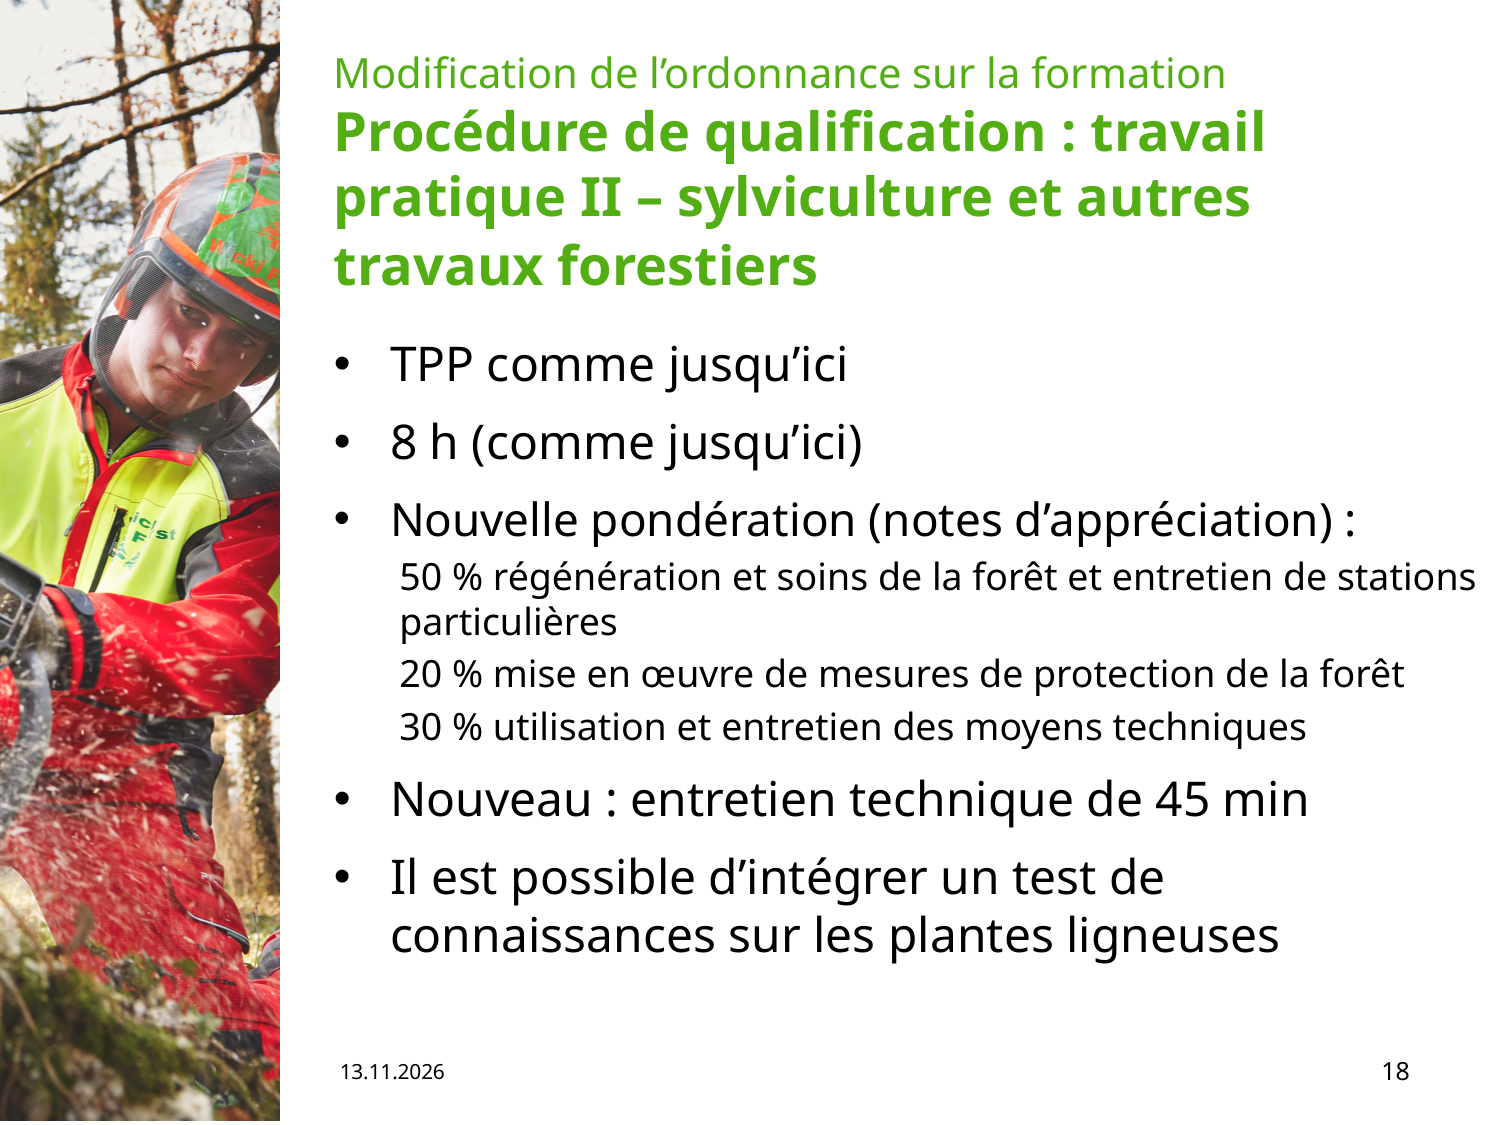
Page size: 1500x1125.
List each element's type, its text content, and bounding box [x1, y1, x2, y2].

list TPP comme jusqu’ici 8 h (comme jusqu’ici) Nouvelle pondération (notes d’appréciation) : 50 % régénération et soins de la forêt et entretien de stations particulières 20 % mise en œuvre de mesures de protection de la forêt 30 % utilisation et entretien des moyens techniques Nouveau : entretien technique de 45 min Il est possible d’intégrer un test de connaissances sur les plantes ligneuses [318, 326, 1500, 1021]
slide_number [324, 1042, 500, 1103]
title Modification de l’ordonnance sur la formation Procédure de qualification : travail pratique II – sylviculture et autres travaux forestiers [318, 78, 1426, 266]
slide_number 18 [1074, 1042, 1425, 1103]
